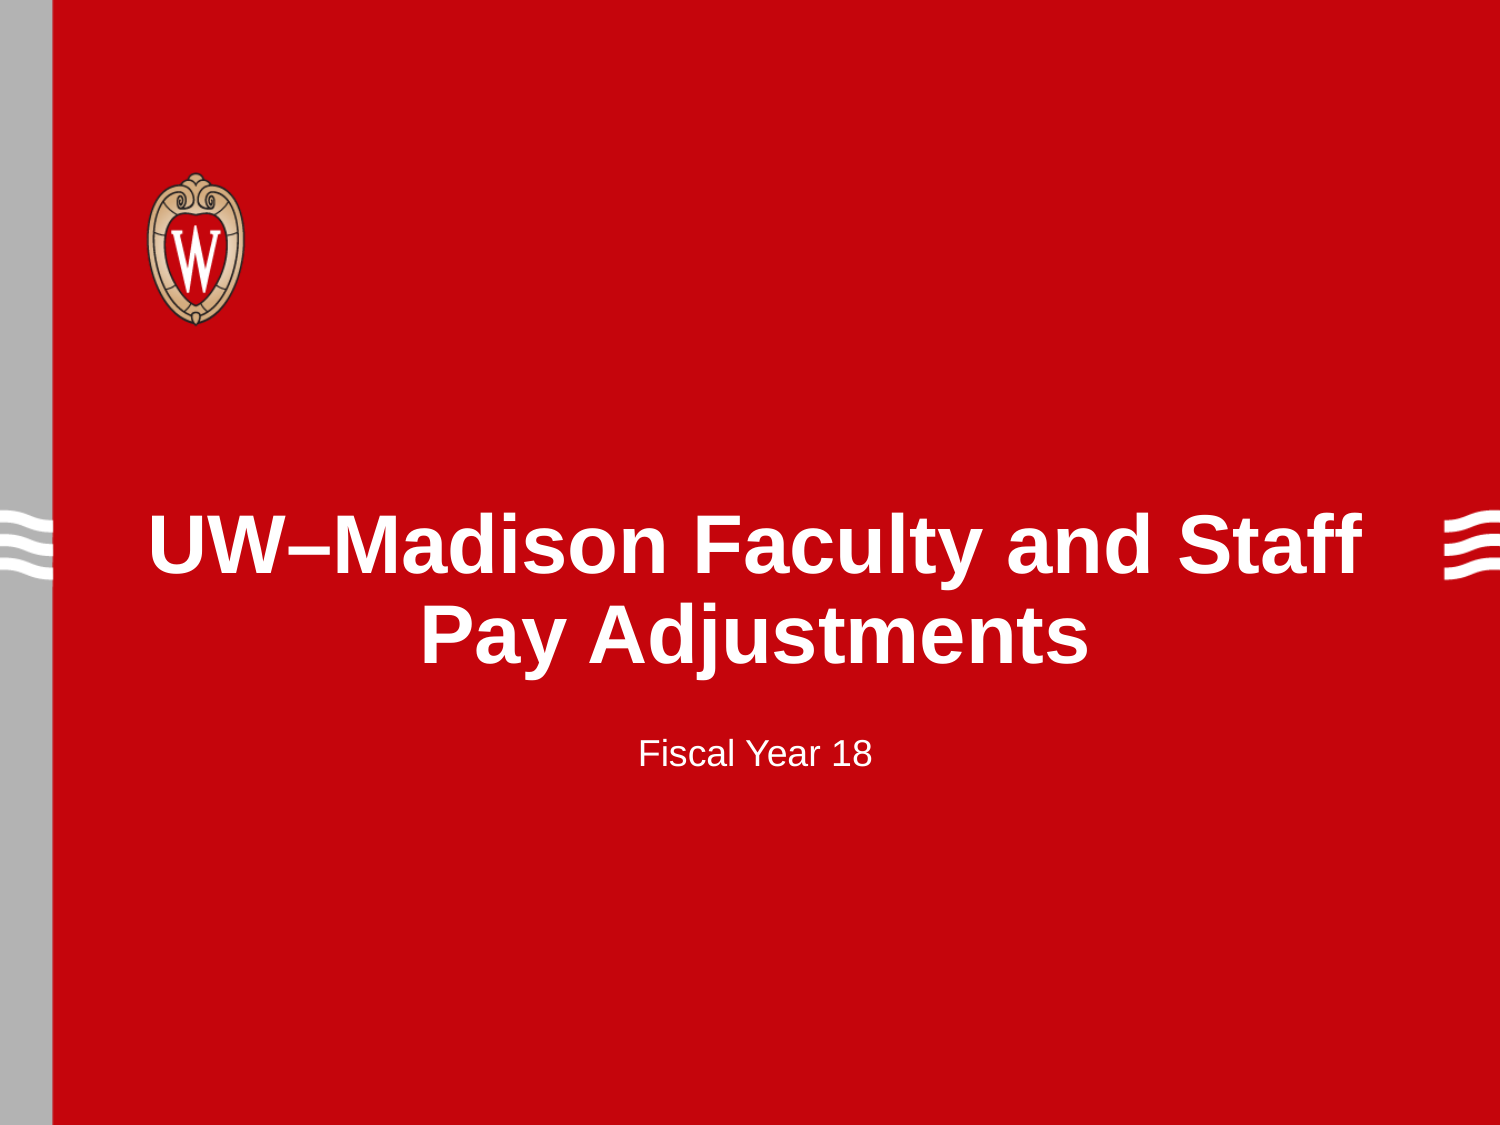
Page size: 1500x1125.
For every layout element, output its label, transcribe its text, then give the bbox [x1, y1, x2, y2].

title UW–Madison Faculty and Staff Pay Adjustments [90, 493, 1421, 697]
picture [0, 0, 1500, 1125]
subtitle Fiscal Year 18 [251, 727, 1260, 808]
